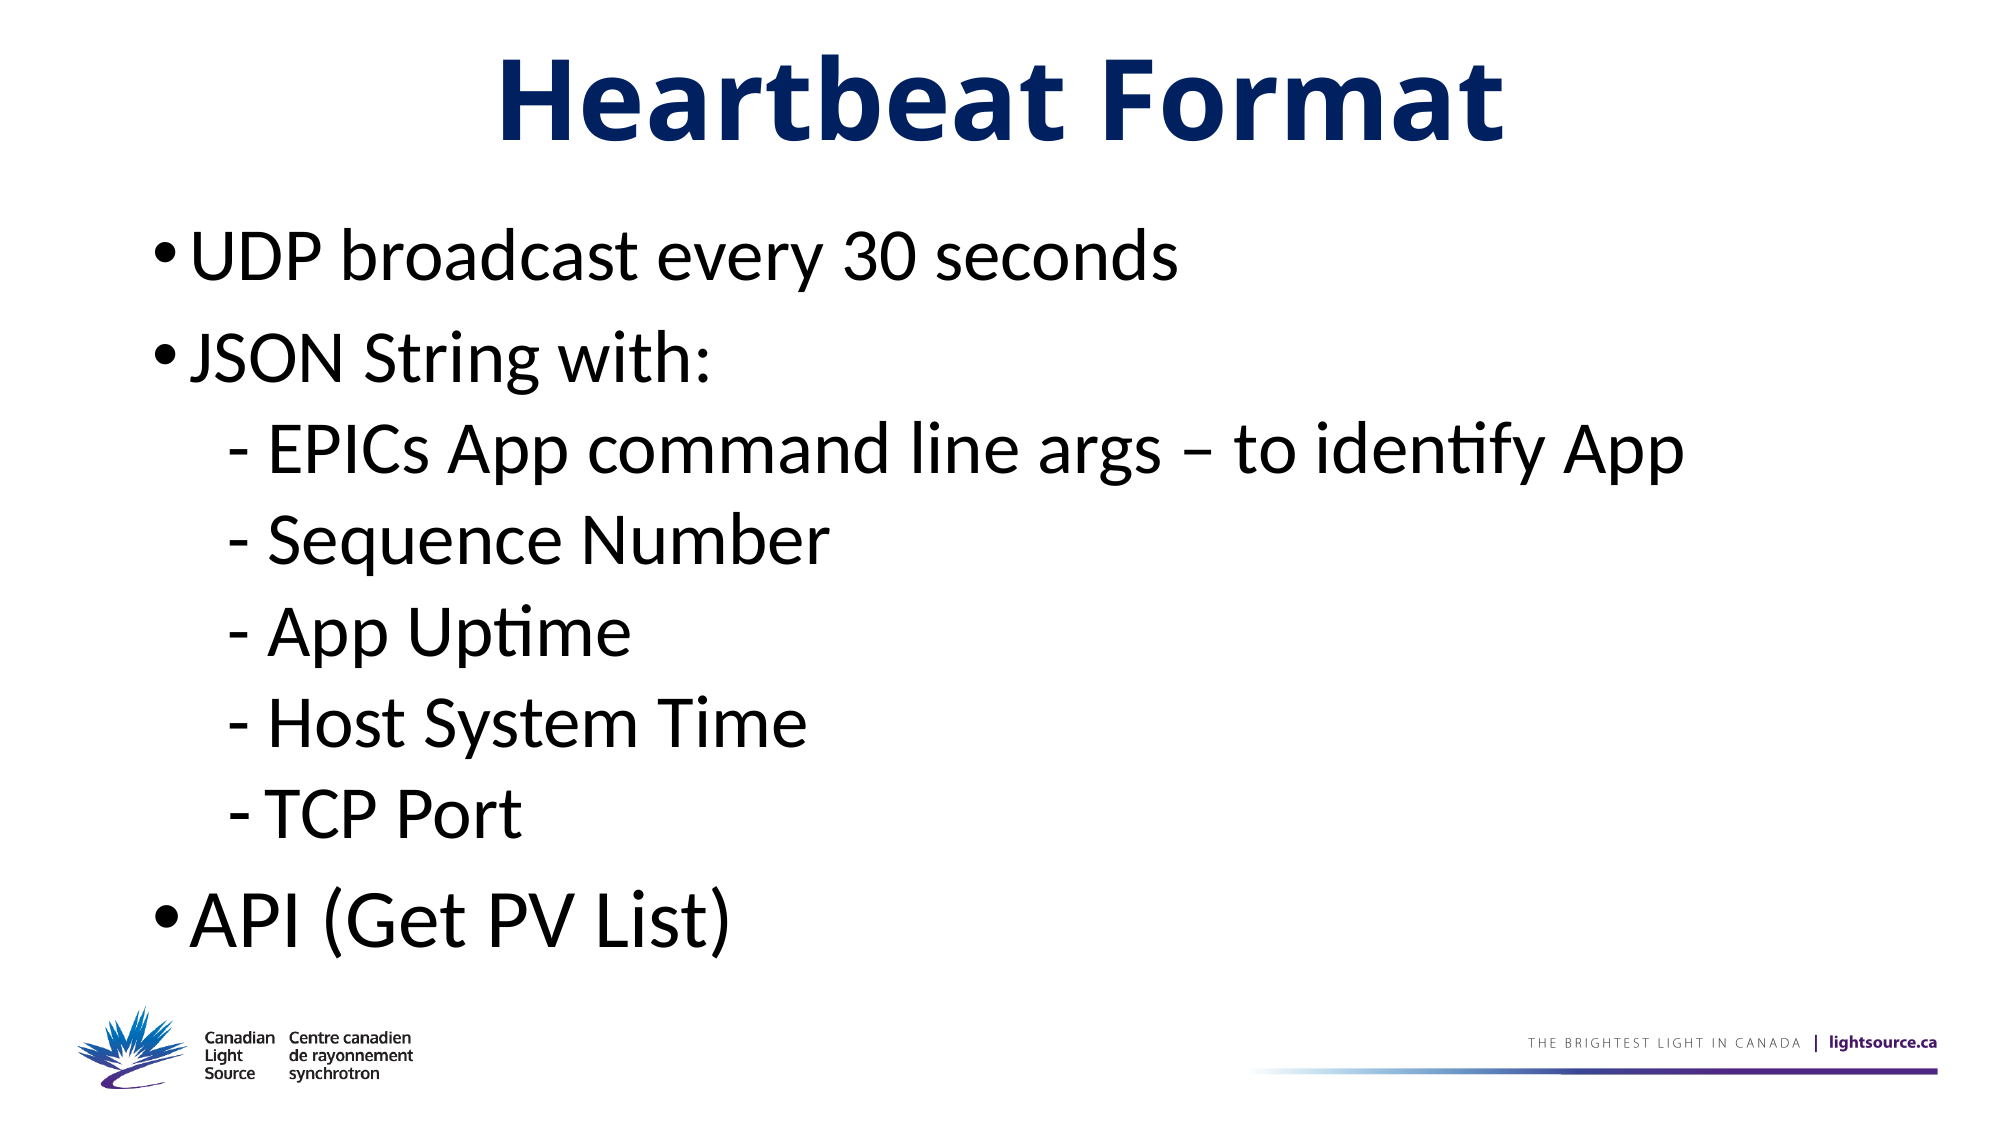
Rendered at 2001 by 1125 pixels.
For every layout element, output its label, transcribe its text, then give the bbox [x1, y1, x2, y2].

picture [77, 1006, 413, 1089]
title Heartbeat Format [137, 0, 1863, 208]
picture [1192, 1028, 1959, 1092]
list UDP broadcast every 30 seconds JSON String with: - EPICs App command line args – to identify App - Sequence Number - App Uptime - Host System Time TCP Port API (Get PV List) [137, 208, 1863, 1014]
